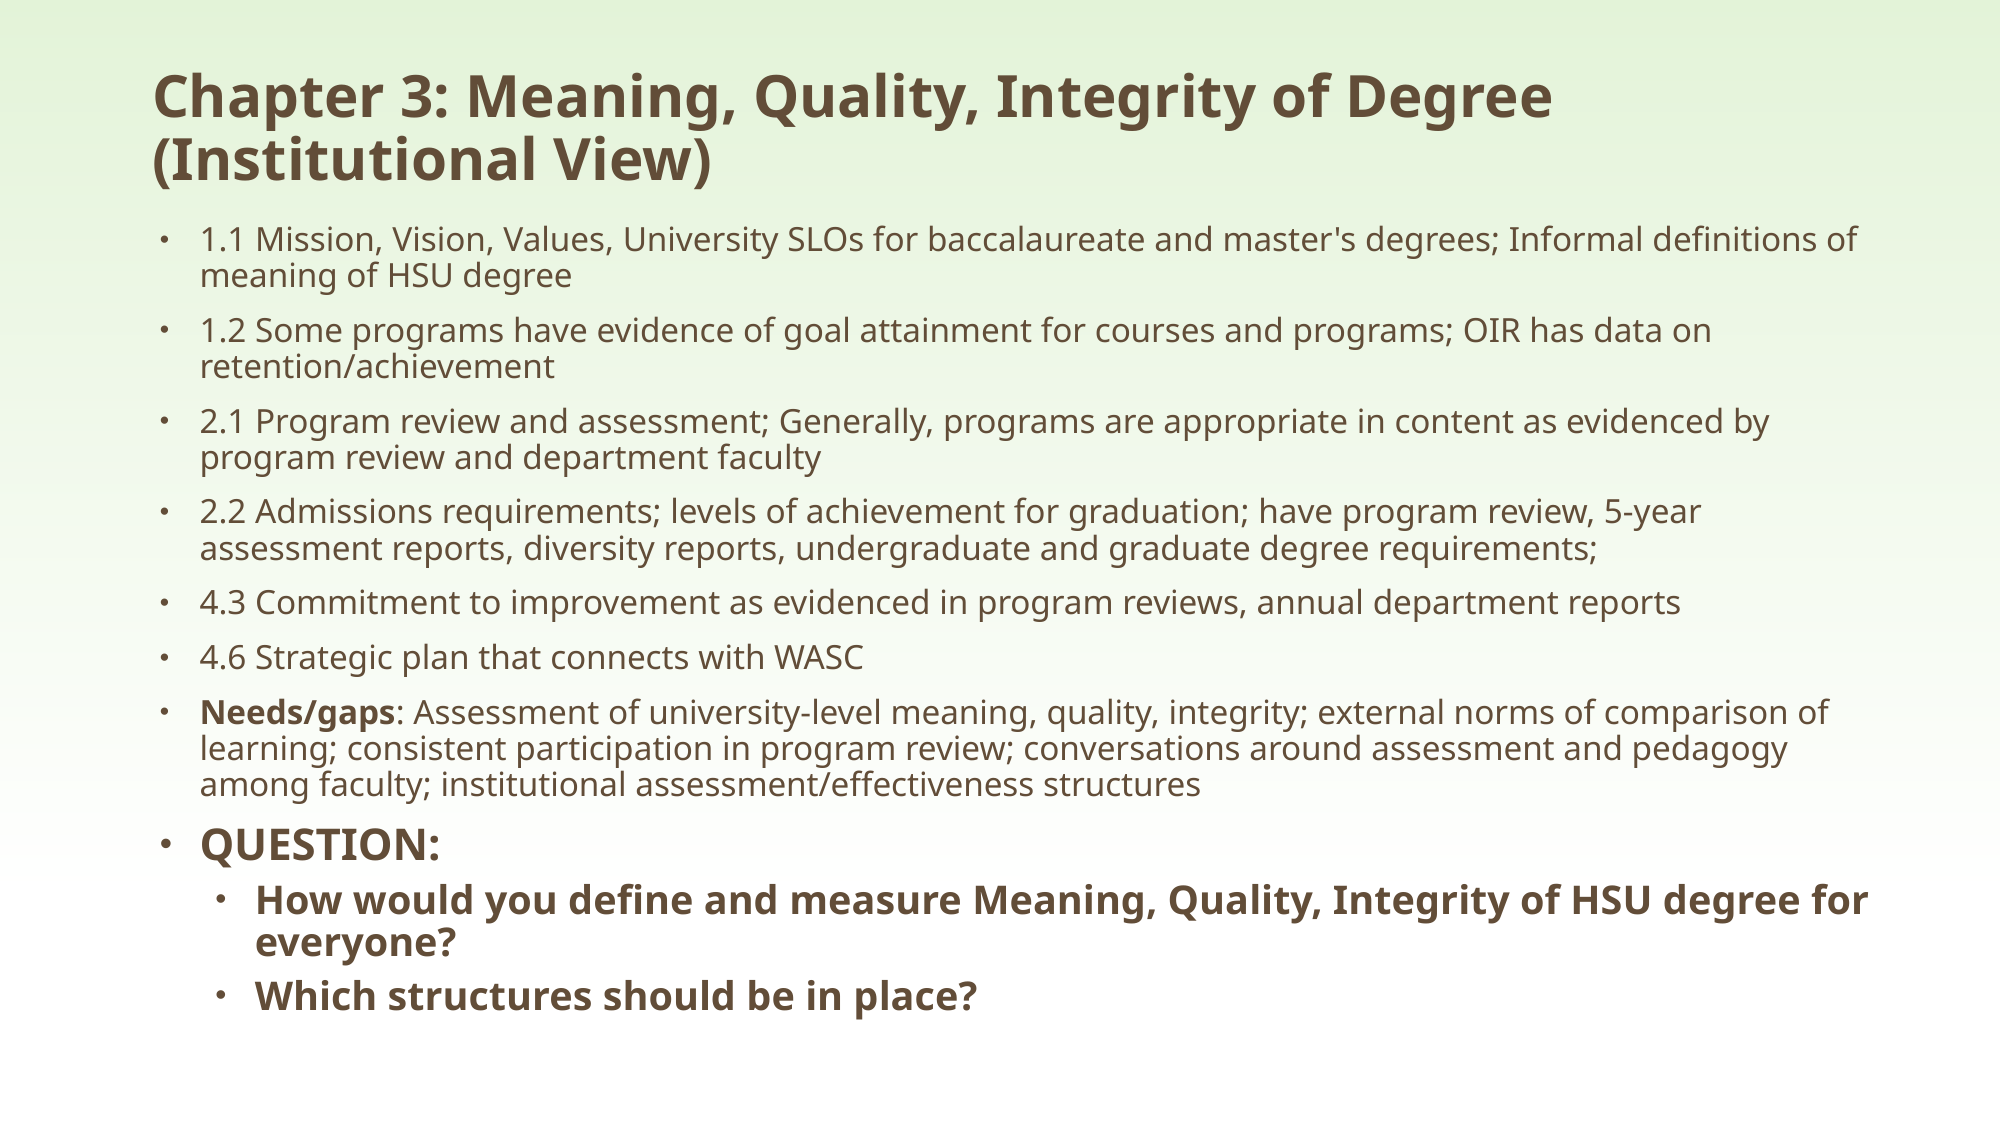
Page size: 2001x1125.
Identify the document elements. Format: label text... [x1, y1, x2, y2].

text_box Chapter 3: Meaning, Quality, Integrity of Degree (Institutional View) [137, 59, 1863, 215]
text_box 1.1 Mission, Vision, Values, University SLOs for baccalaureate and master's degrees; Informal definitions of meaning of HSU degree 1.2 Some programs have evidence of goal attainment for courses and programs; OIR has data on retention/achievement 2.1 Program review and assessment; Generally, programs are appropriate in content as evidenced by program review and department faculty 2.2 Admissions requirements; levels of achievement for graduation; have program review, 5-year assessment reports, diversity reports, undergraduate and graduate degree requirements; 4.3 Commitment to improvement as evidenced in program reviews, annual department reports 4.6 Strategic plan that connects with WASC Needs/gaps: Assessment of university-level meaning, quality, integrity; external norms of comparison of learning; consistent participation in program review; conversations around assessment and pedagogy among faculty; institutional assessment/effectiveness structures QUESTION: How would you define and measure Meaning, Quality, Integrity of HSU degree for everyone? Which structures should be in place? [137, 215, 1901, 1033]
